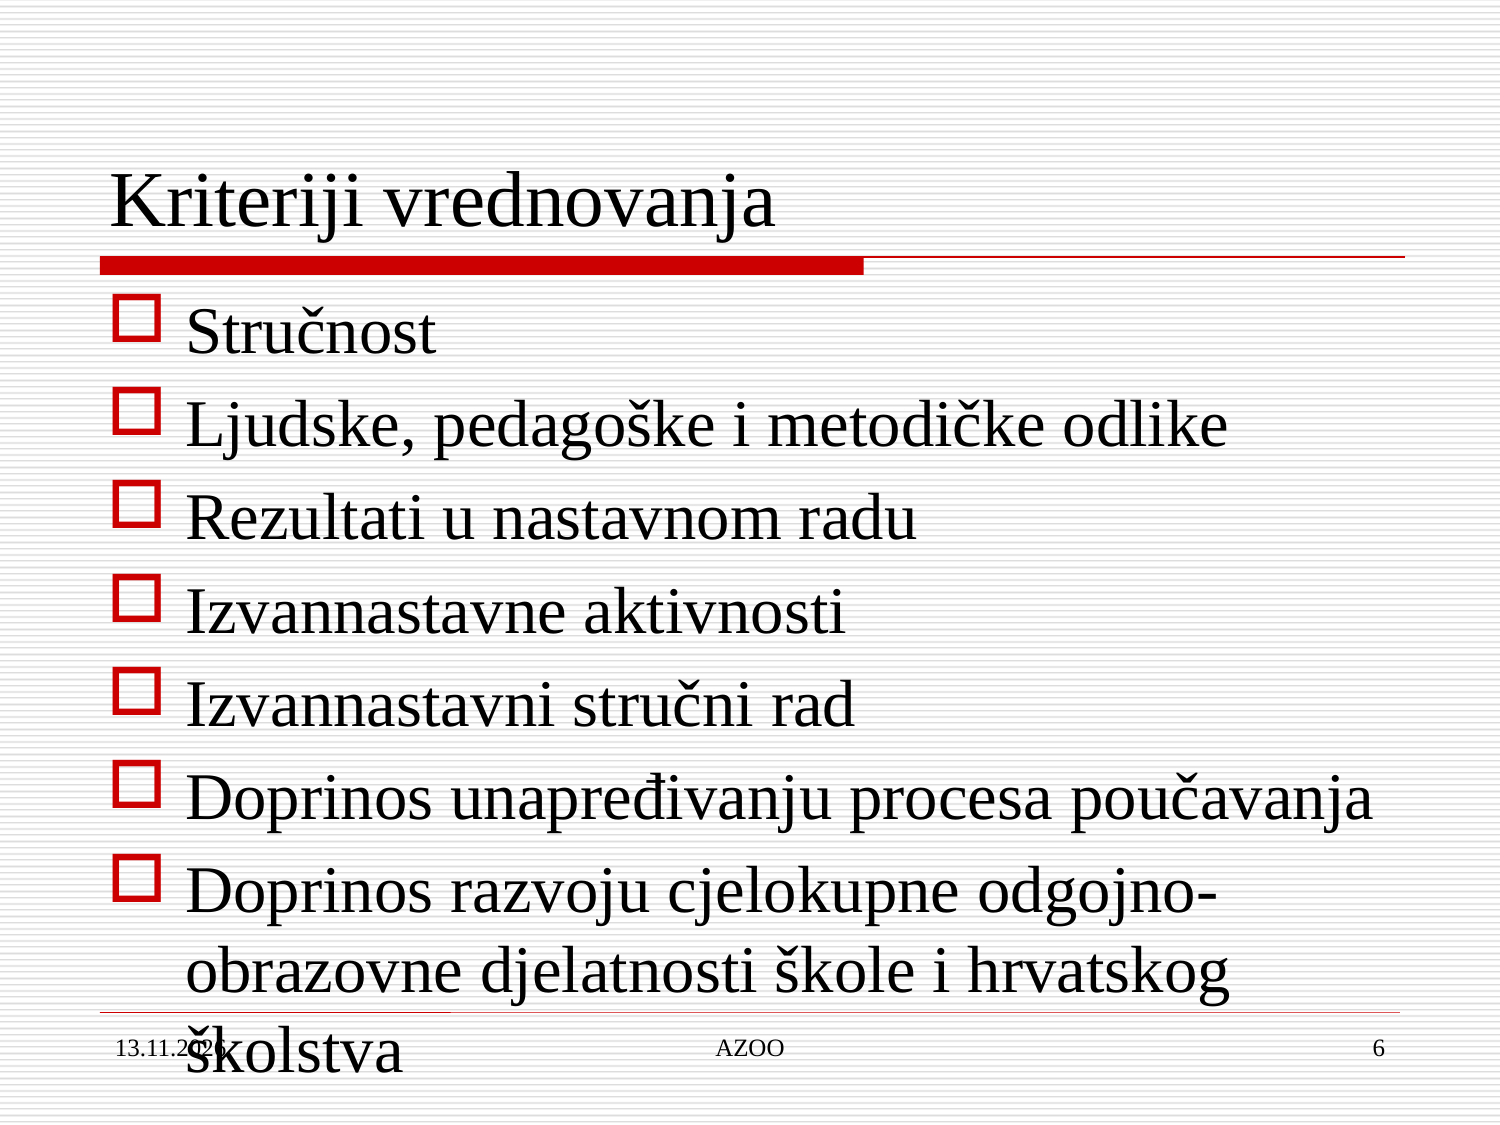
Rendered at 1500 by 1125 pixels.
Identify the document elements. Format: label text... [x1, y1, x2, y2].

list Stručnost Ljudske, pedagoške i metodičke odlike Rezultati u nastavnom radu Izvannastavne aktivnosti Izvannastavni stručni rad Doprinos unapređivanju procesa poučavanja Doprinos razvoju cjelokupne odgojno-obrazovne djelatnosti škole i hrvatskog školstva [92, 278, 1483, 1047]
picture [0, 0, 1500, 1125]
title Kriteriji vrednovanja [94, 50, 1407, 250]
footer AZOO [512, 1024, 988, 1103]
slide_number 6 [1074, 1024, 1401, 1103]
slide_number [99, 1024, 426, 1103]
